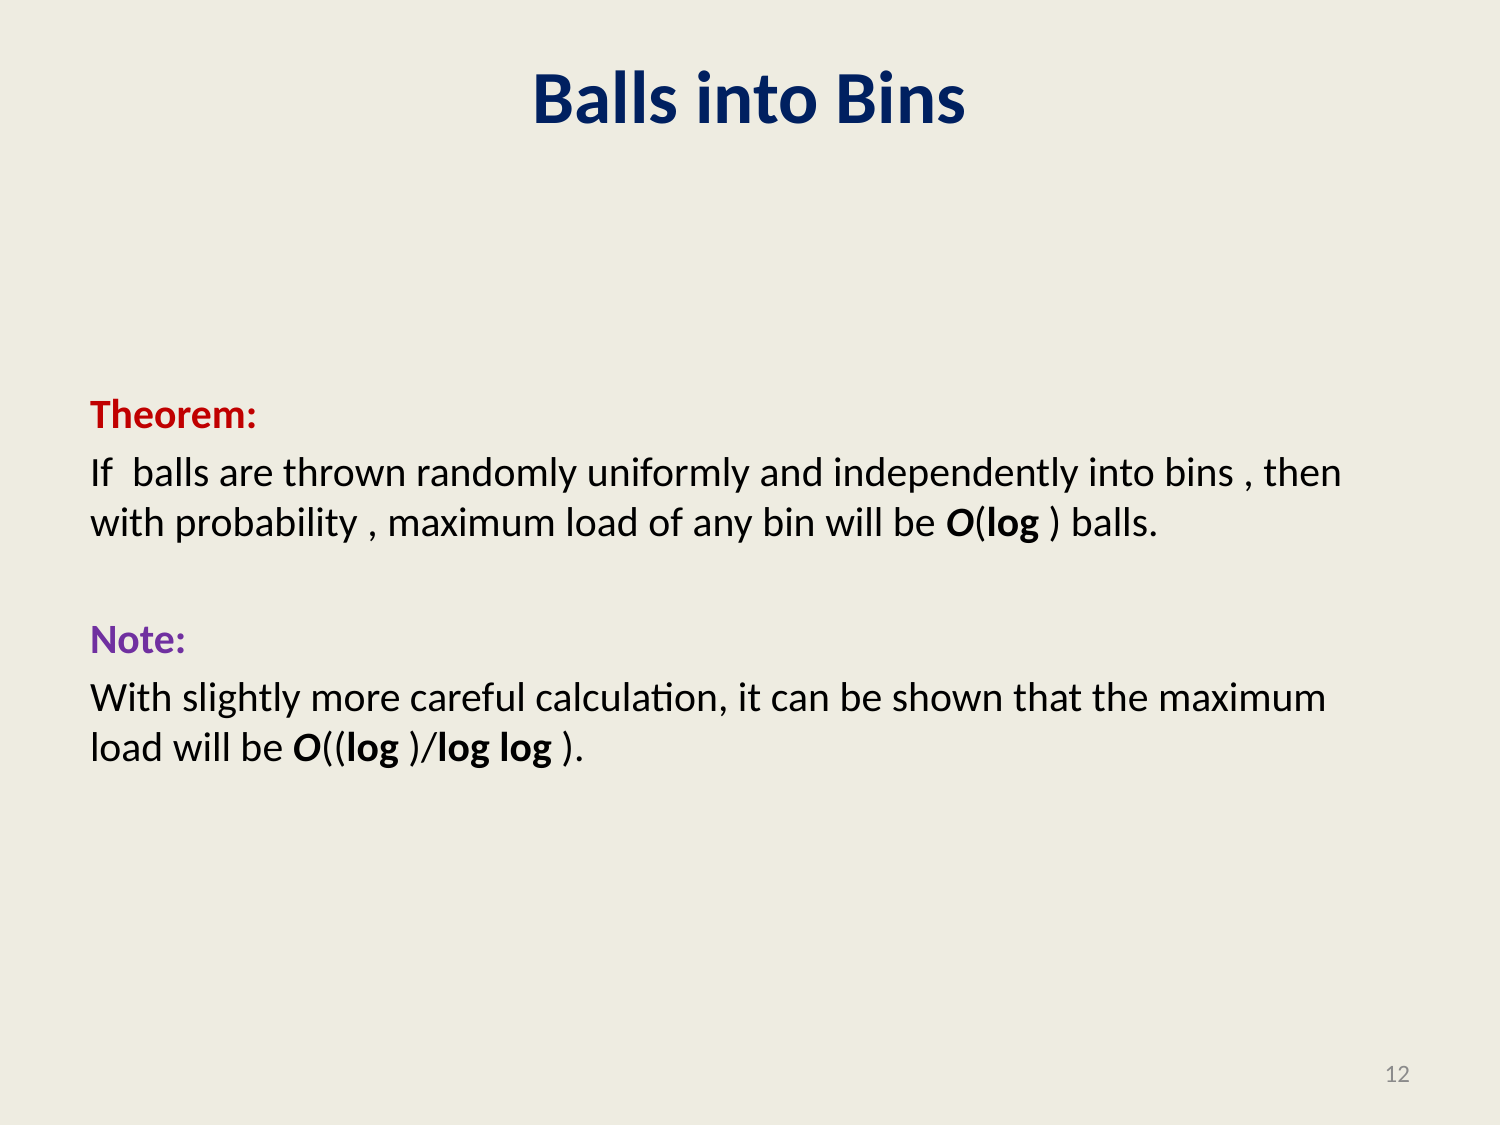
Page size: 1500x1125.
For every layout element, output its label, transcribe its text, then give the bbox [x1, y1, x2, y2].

title Balls into Bins [75, 45, 1425, 233]
slide_number 12 [1074, 1042, 1425, 1103]
